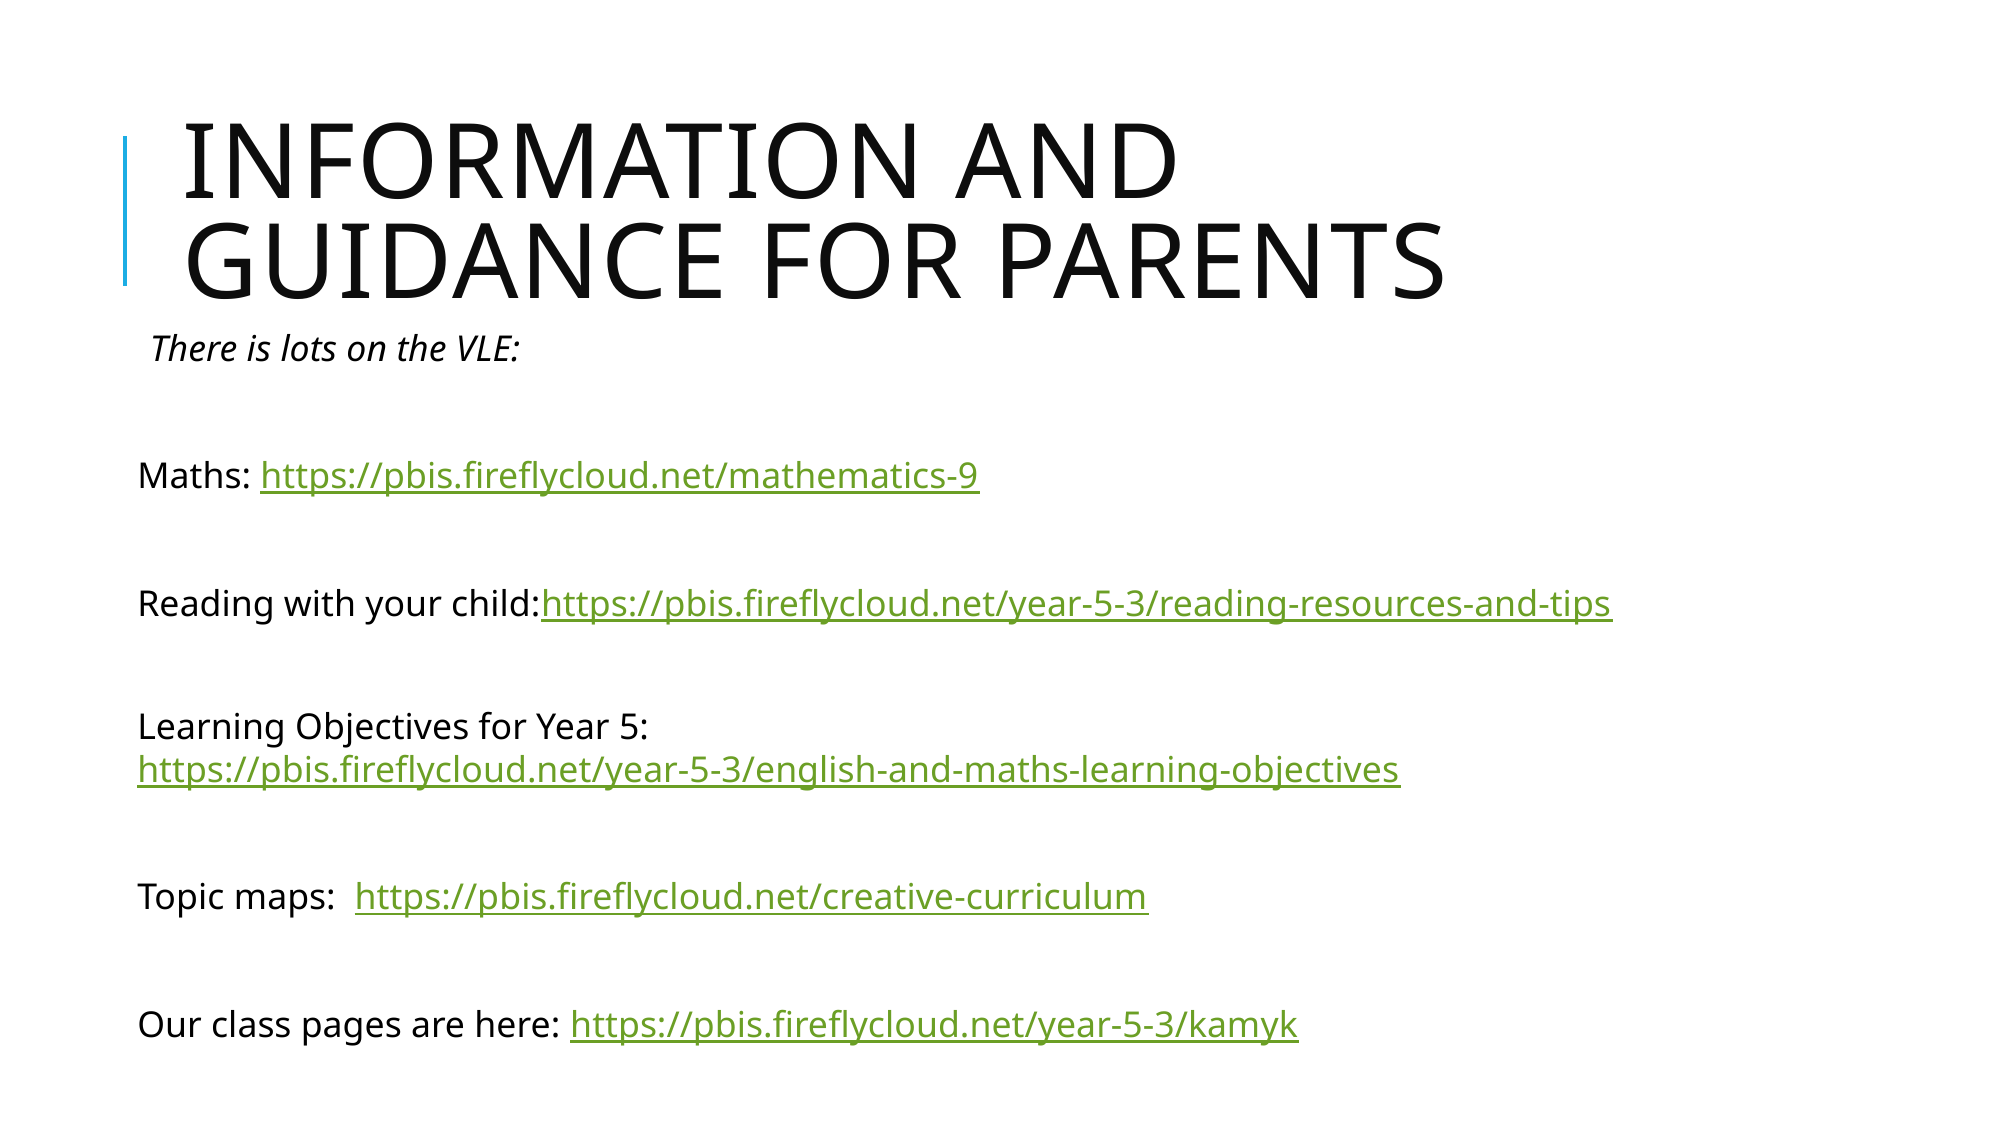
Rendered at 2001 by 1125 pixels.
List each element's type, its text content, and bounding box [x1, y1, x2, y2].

list There is lots on the VLE: Maths: https://pbis.fireflycloud.net/mathematics-9 Reading with your child:https://pbis.fireflycloud.net/year-5-3/reading-resources-and-tips Learning Objectives for Year 5: https://pbis.fireflycloud.net/year-5-3/english-and-maths-learning-objectives Topic maps: https://pbis.fireflycloud.net/creative-curriculum Our class pages are here: https://pbis.fireflycloud.net/year-5-3/kamyk [129, 323, 1904, 1055]
title InFORMATION AND GUIDANCE FOR pARENTS [168, 96, 1763, 323]
